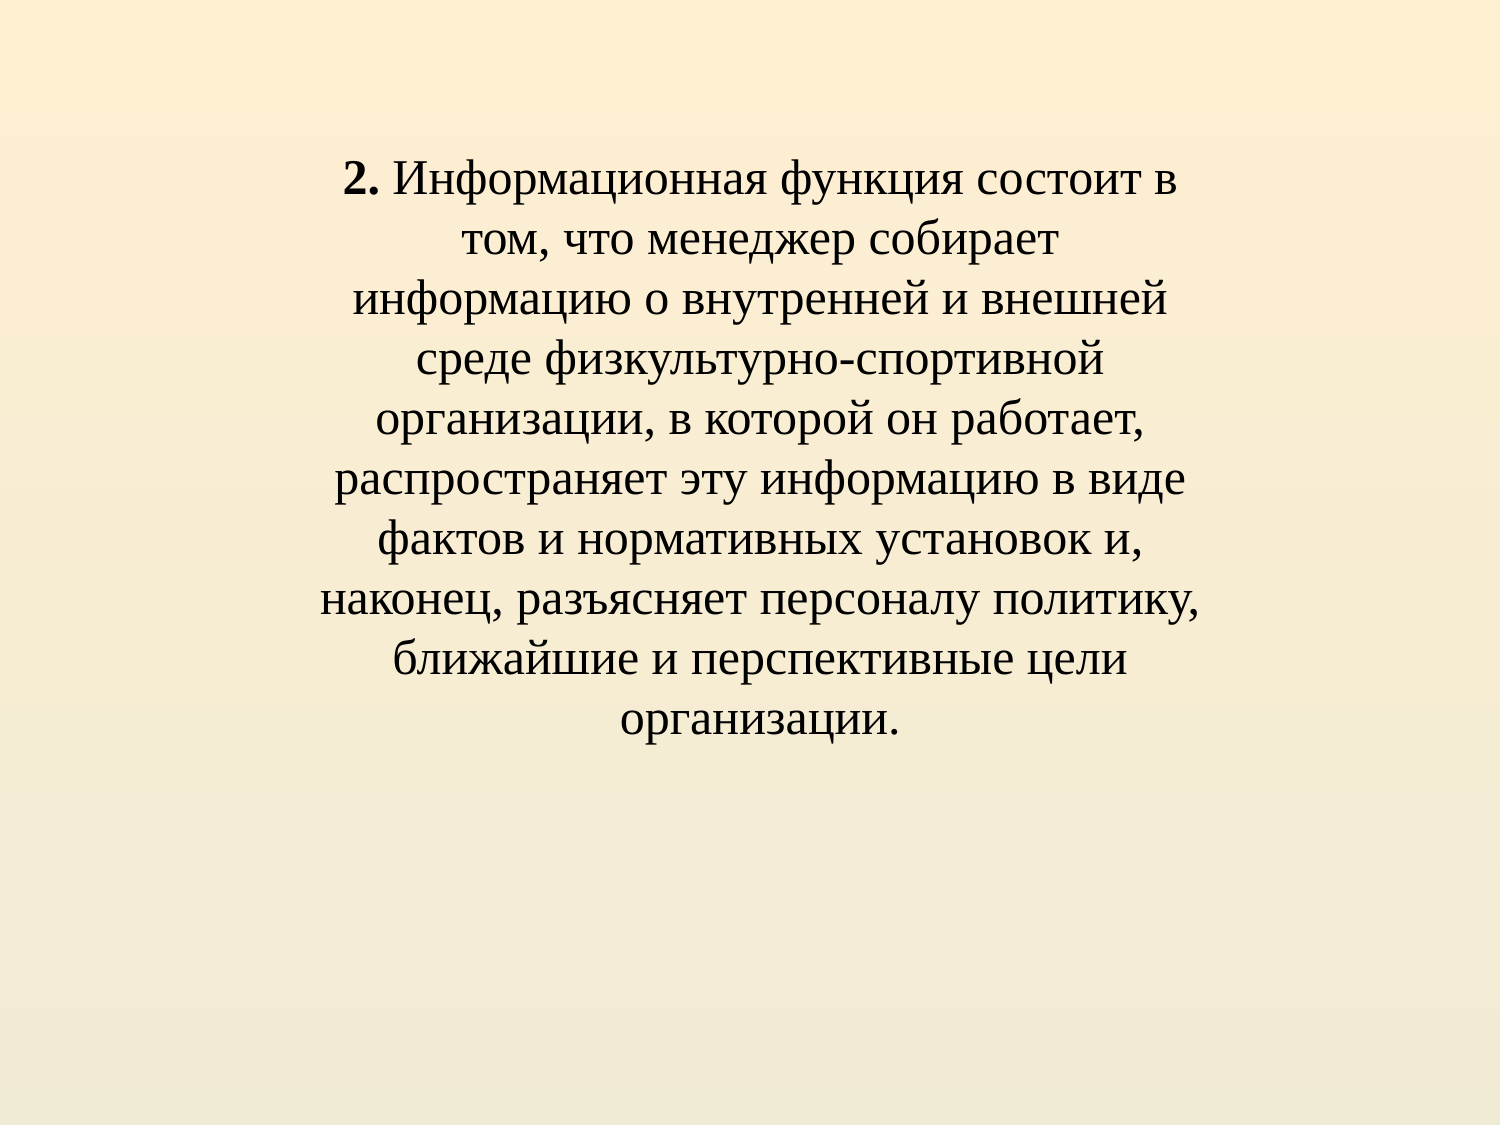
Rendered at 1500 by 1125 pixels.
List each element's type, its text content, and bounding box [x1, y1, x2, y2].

text_box 2. Информационная функция состоит в том, что менеджер собирает информацию о внутренней и внешней среде физкультурно-спортивной организации, в которой он работает, распространяет эту информацию в виде фактов и нормативных установок и, наконец, разъясняет персоналу политику, ближайшие и перспективные цели организации. [301, 137, 1220, 812]
